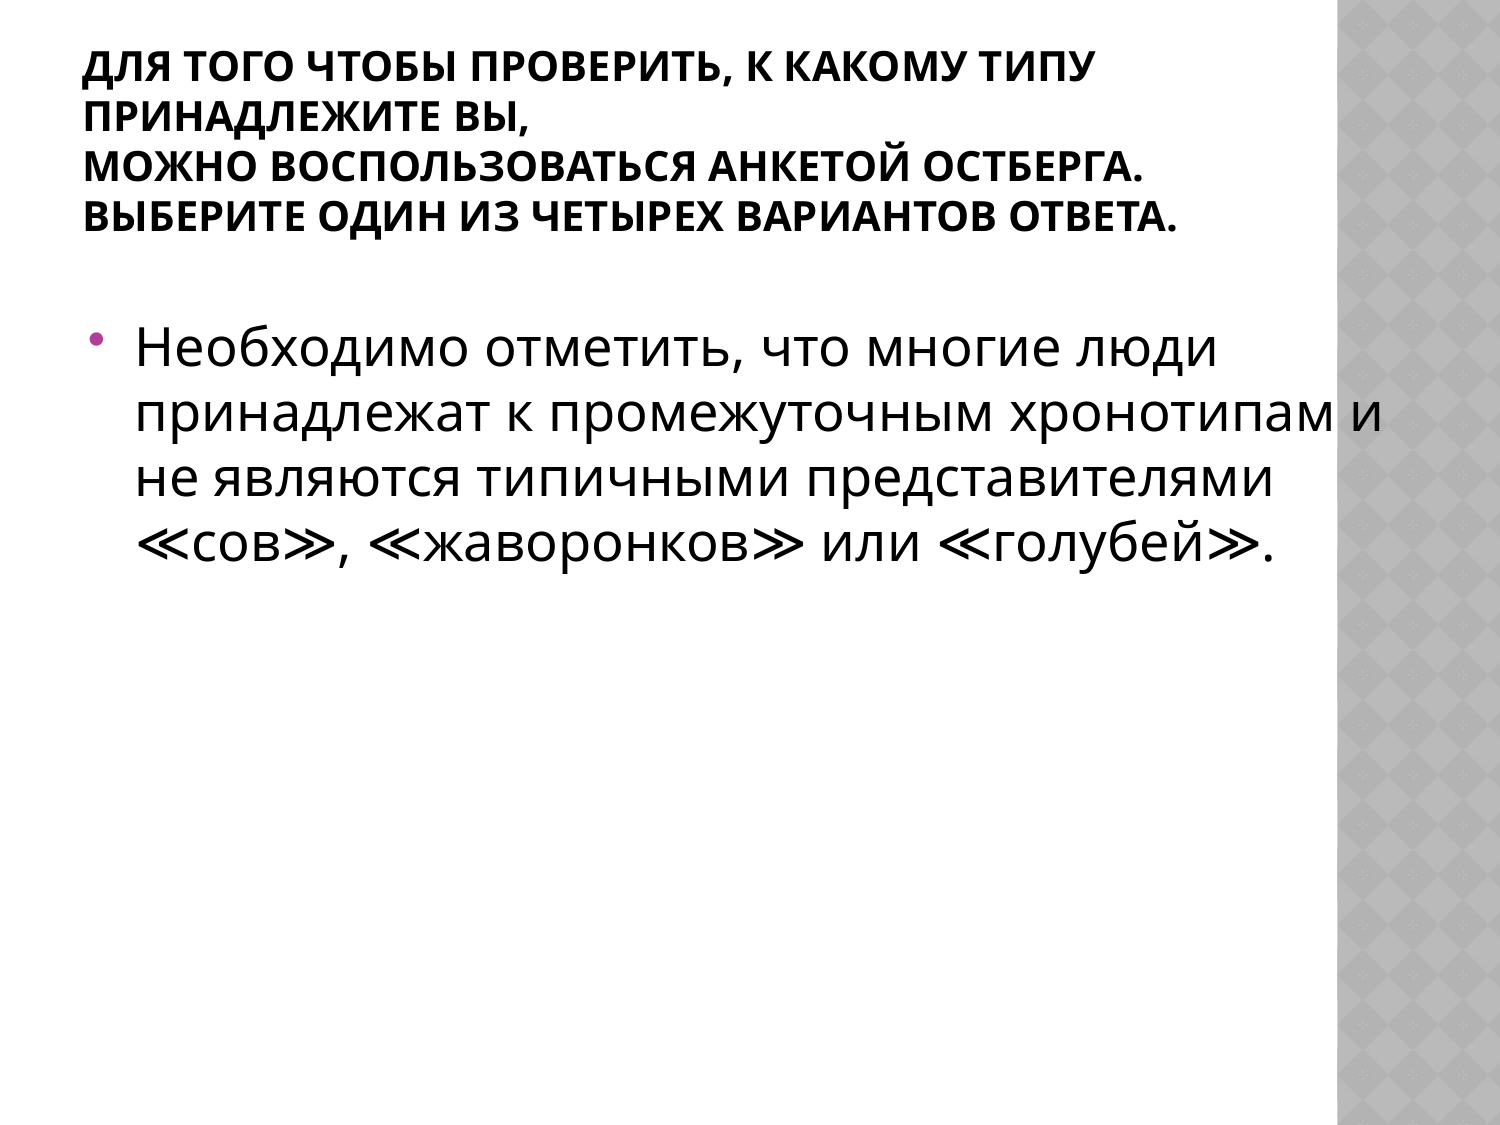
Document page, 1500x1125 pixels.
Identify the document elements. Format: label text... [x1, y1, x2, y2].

list Необходимо отметить, что многие люди принадлежат к промежуточным хронотипам и не являются типичными представителями ≪сов≫, ≪жаворонков≫ или ≪голубей≫. [75, 304, 1425, 973]
title Для того чтобы проверить, к какому типу принадлежите Вы, можно воспользоваться анкетой Остберга. Выберите один из четырех вариантов ответа. [75, 52, 1263, 240]
